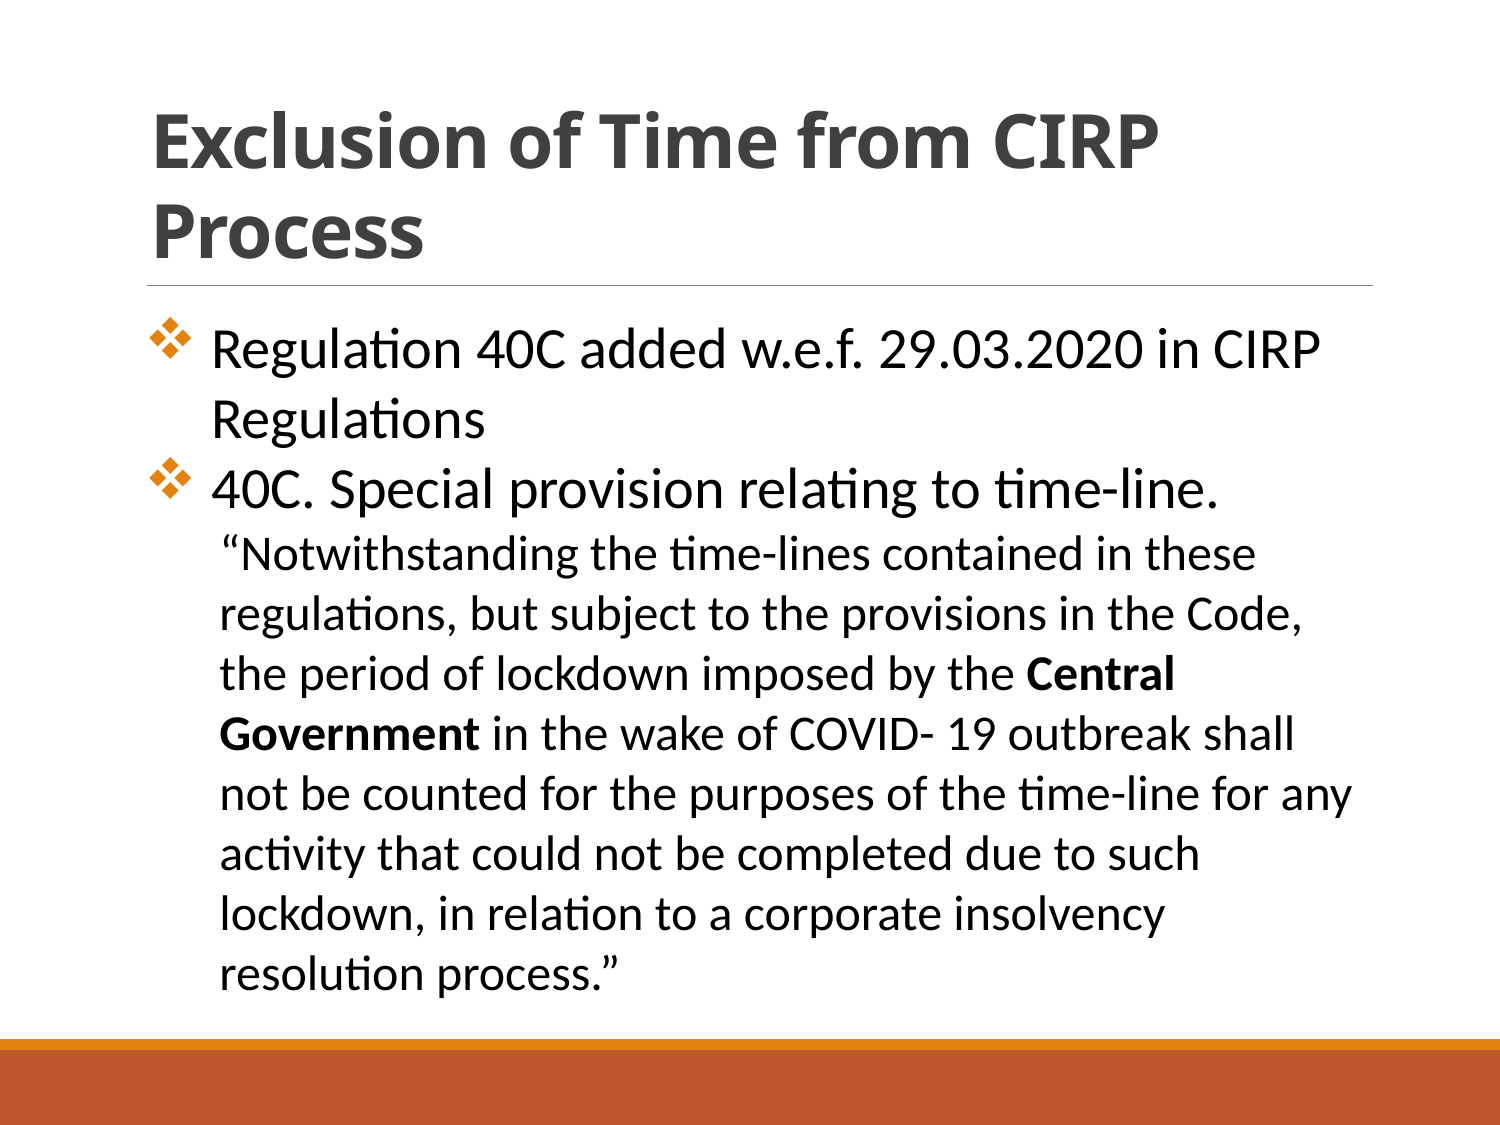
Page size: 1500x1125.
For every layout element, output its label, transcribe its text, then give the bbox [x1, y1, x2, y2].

title Exclusion of Time from CIRP Process [147, 83, 1450, 274]
text_box Regulation 40C added w.e.f. 29.03.2020 in CIRP Regulations 40C. Special provision relating to time-line. “Notwithstanding the time-lines contained in these regulations, but subject to the provisions in the Code, the period of lockdown imposed by the Central Government in the wake of COVID- 19 outbreak shall not be counted for the purposes of the time-line for any activity that could not be completed due to such lockdown, in relation to a corporate insolvency resolution process.” [142, 295, 1376, 1001]
